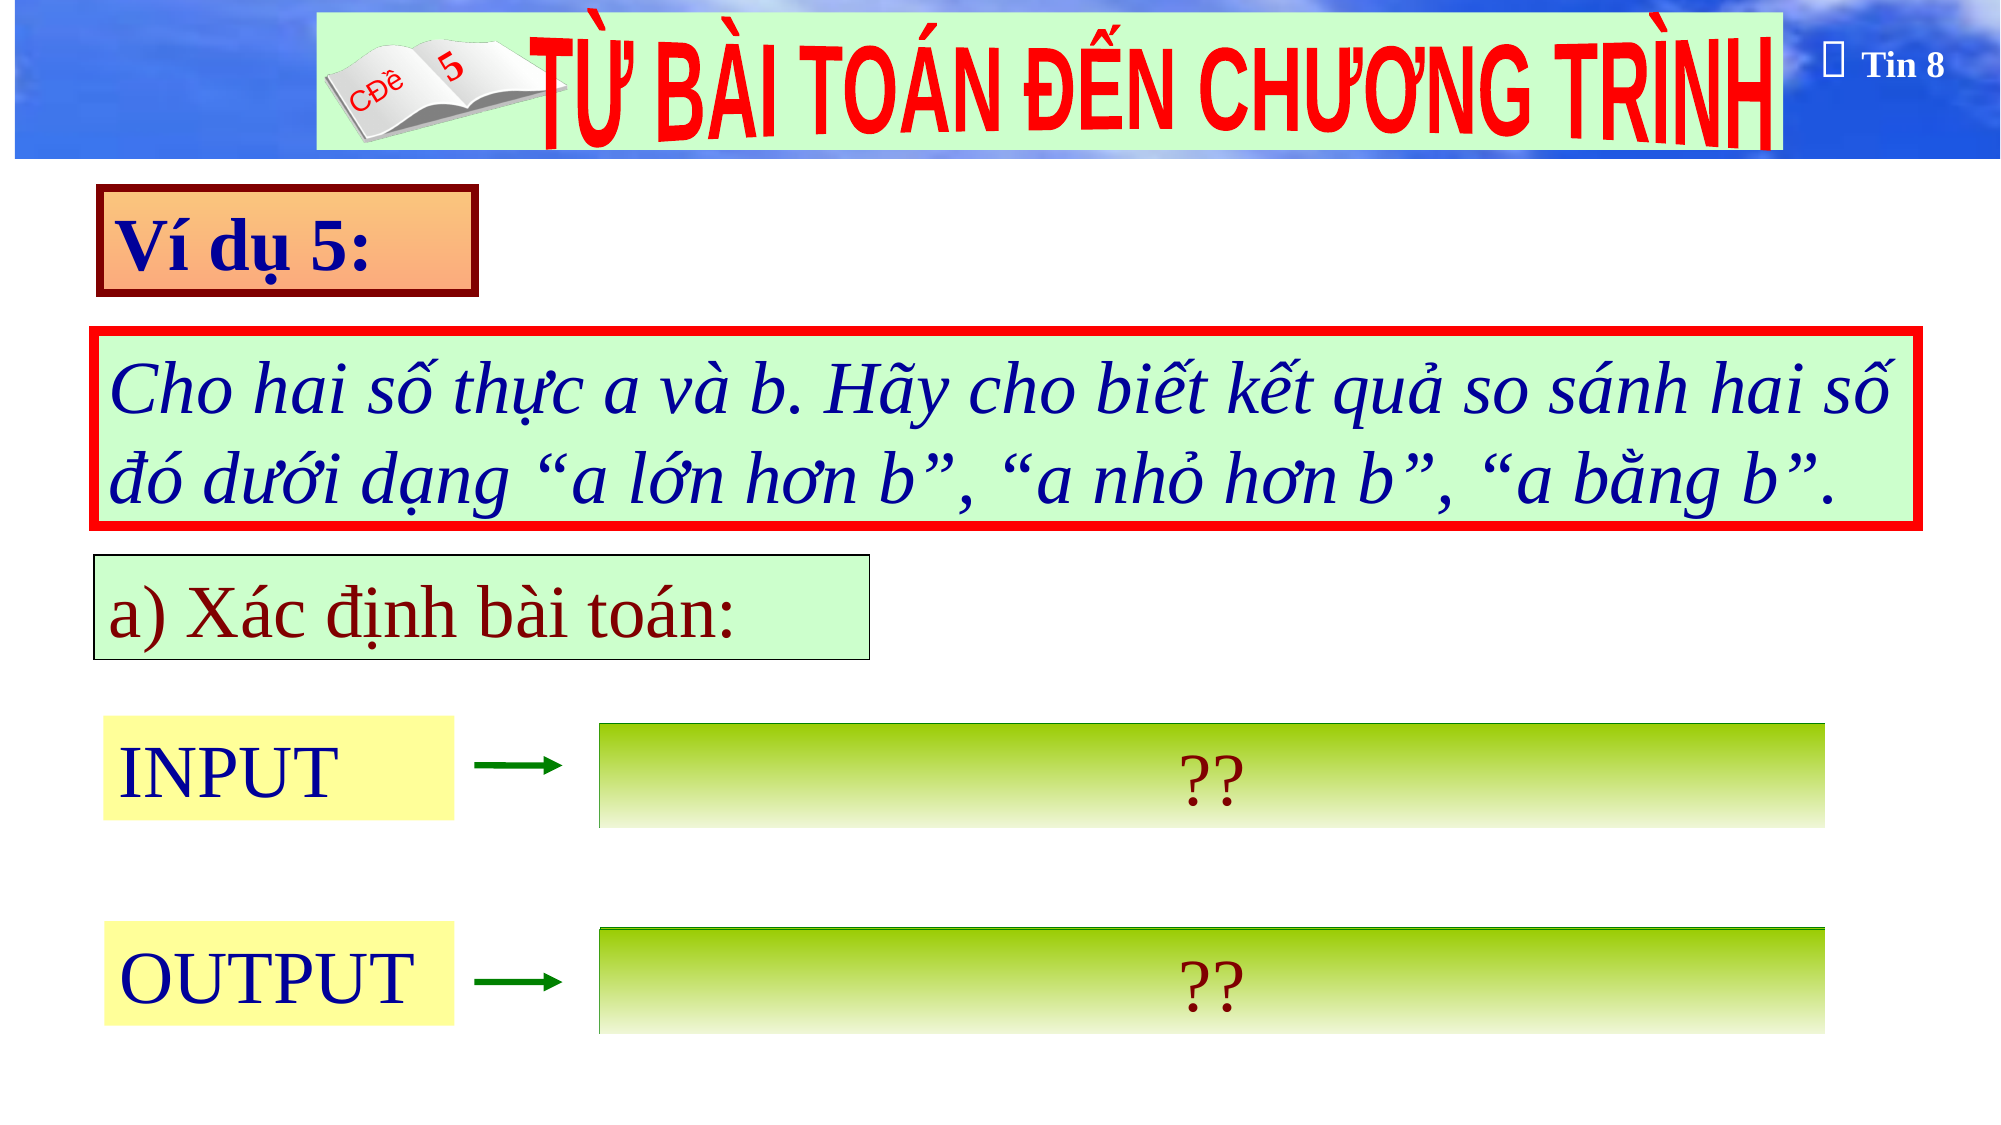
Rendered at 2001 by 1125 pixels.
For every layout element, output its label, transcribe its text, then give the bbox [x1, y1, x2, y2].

text_box Ví dụ 5: [99, 188, 475, 293]
text_box Cho hai số thực a và b. Hãy cho biết kết quả so sánh hai số đó dưới dạng “a lớn hơn b”, “a nhỏ hơn b”, “a bằng b”. [94, 331, 1919, 526]
picture [14, 0, 2001, 159]
text_box [474, 975, 563, 989]
text_box OUTPUT [104, 921, 455, 1026]
text_box a) Xác định bài toán: [94, 554, 870, 660]
text_box ?? [599, 723, 1825, 828]
text_box [474, 759, 563, 772]
text_box INPUT [103, 715, 455, 821]
text_box ?? [599, 929, 1825, 1034]
